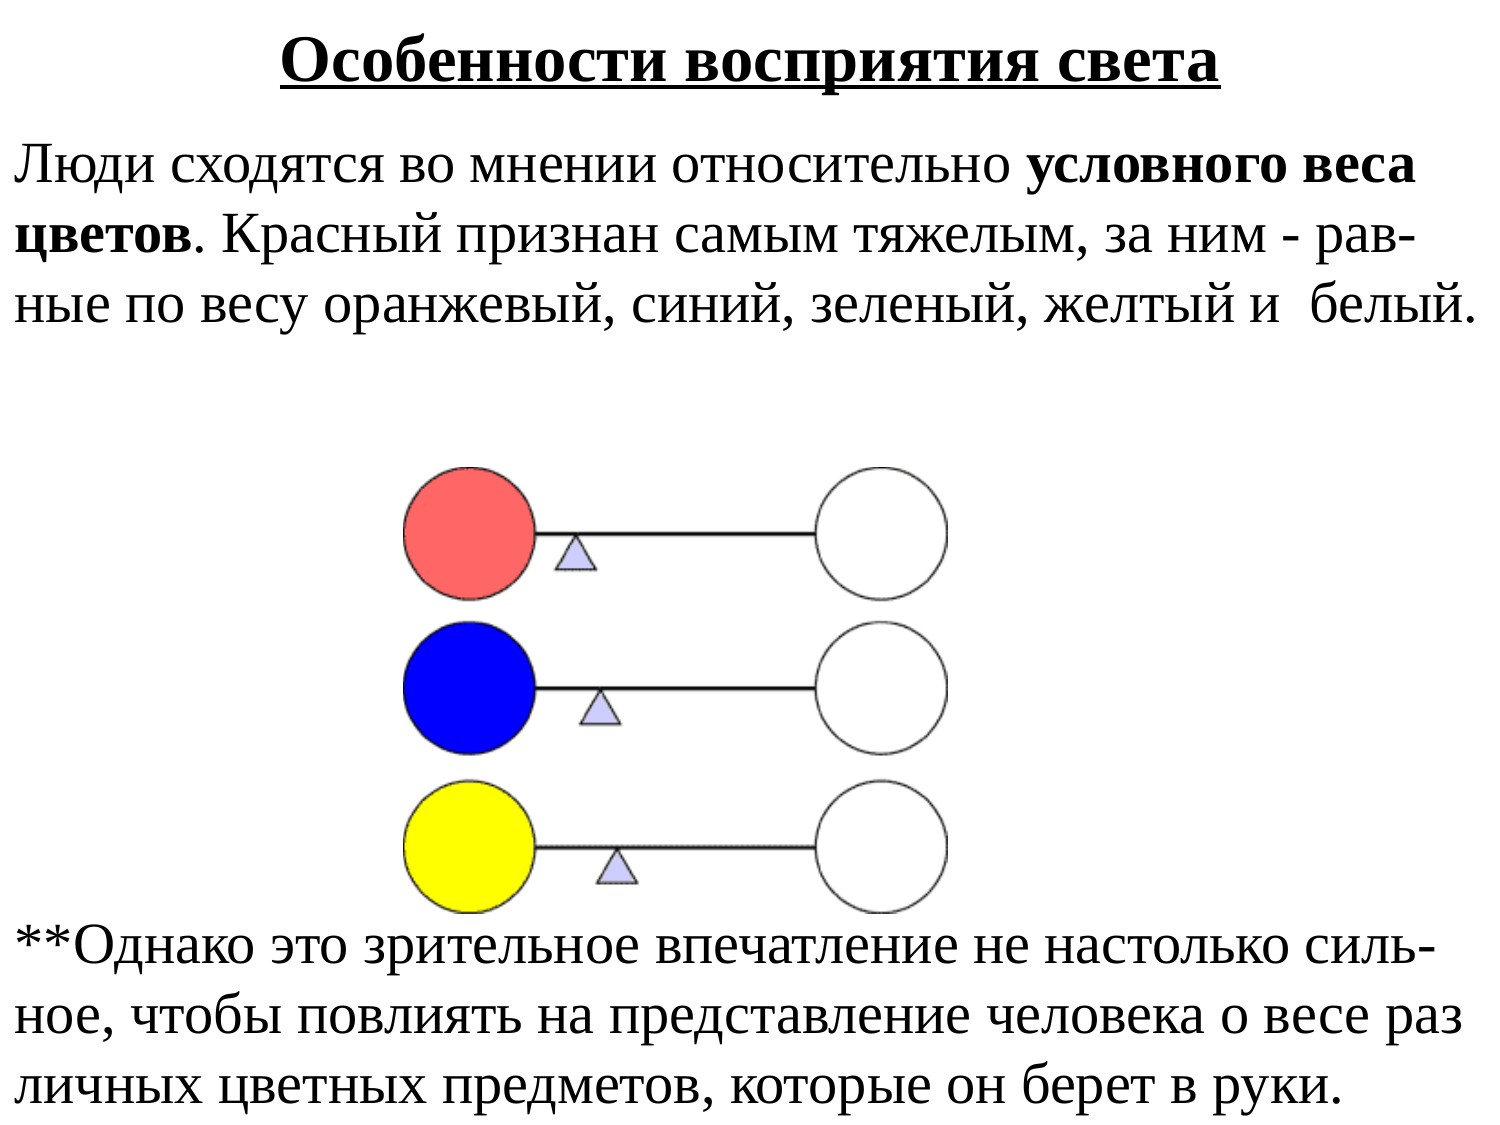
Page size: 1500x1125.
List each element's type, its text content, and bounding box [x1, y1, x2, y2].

text_box **Однако это зрительное впечатление не настолько силь-ное, чтобы повлиять на представление человека о весе раз личных цветных предметов, которые он берет в руки. [0, 897, 1500, 1123]
text_box Люди сходятся во мнении относительно условного веса цветов. Красный признан самым тяжелым, за ним - рав-ные по весу оранжевый, синий, зеленый, желтый и белый. [0, 117, 1500, 342]
title Особенности восприятия света [0, 0, 1500, 110]
picture [402, 467, 948, 915]
